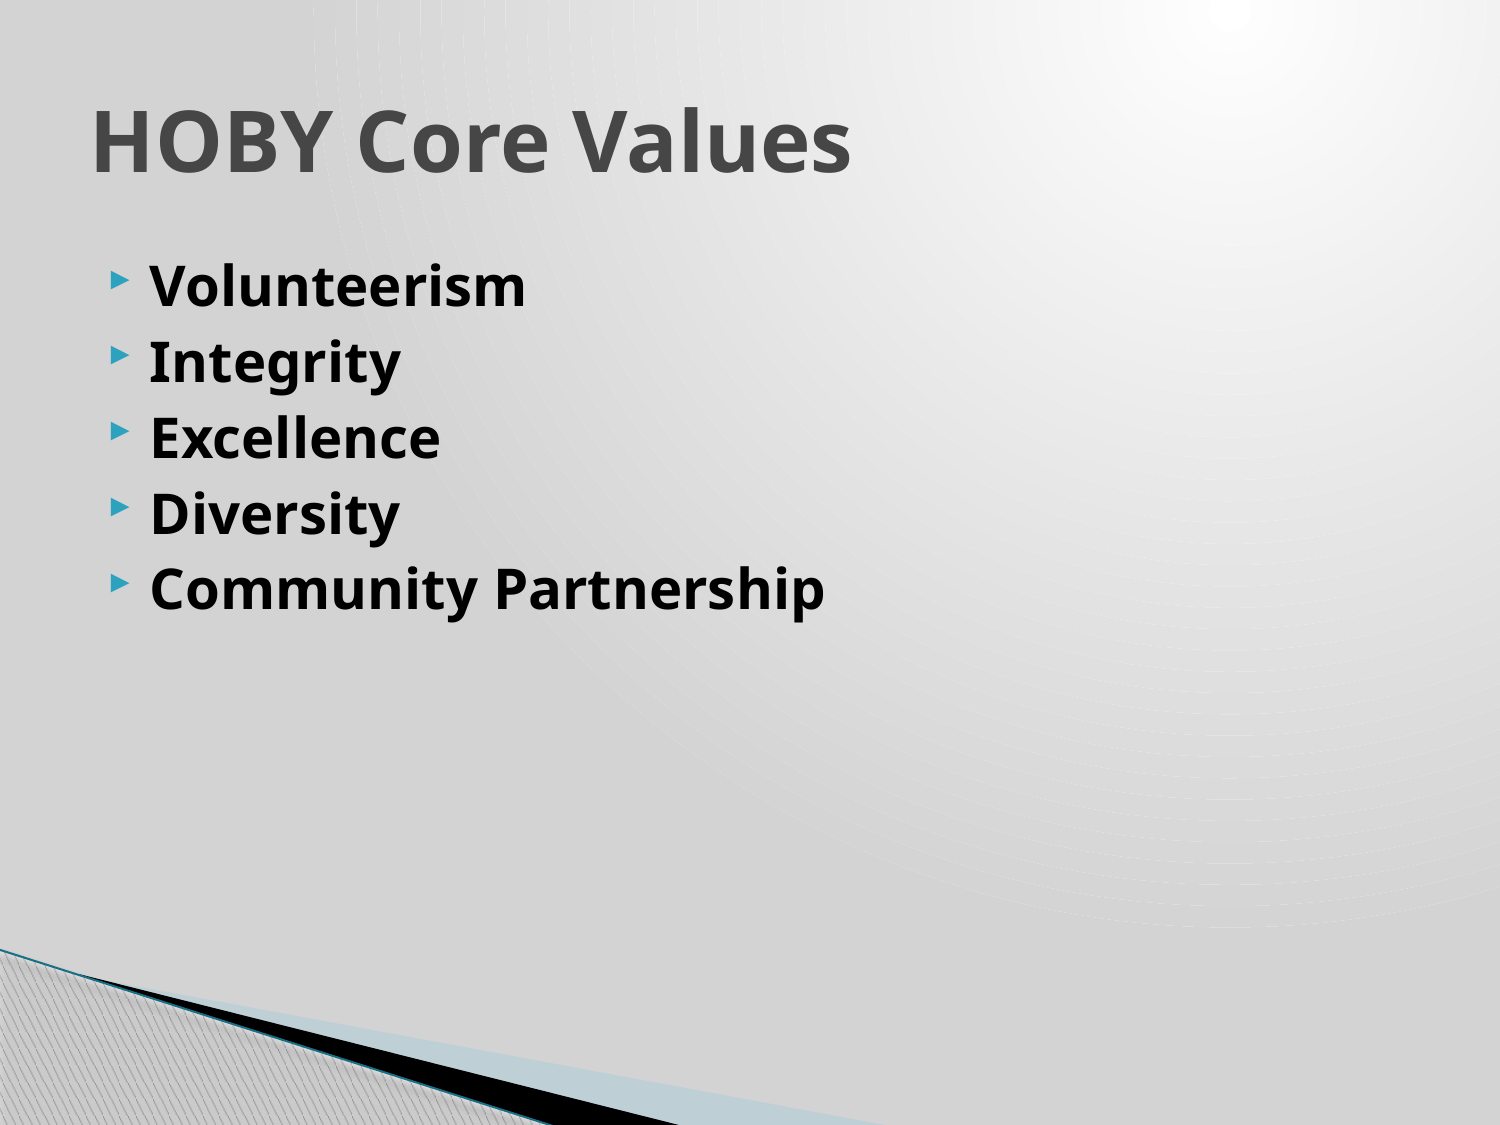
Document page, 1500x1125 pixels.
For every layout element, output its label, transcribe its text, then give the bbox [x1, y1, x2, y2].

title HOBY Core Values [75, 45, 1425, 233]
list Volunteerism Integrity Excellence Diversity Community Partnership [75, 243, 1425, 986]
